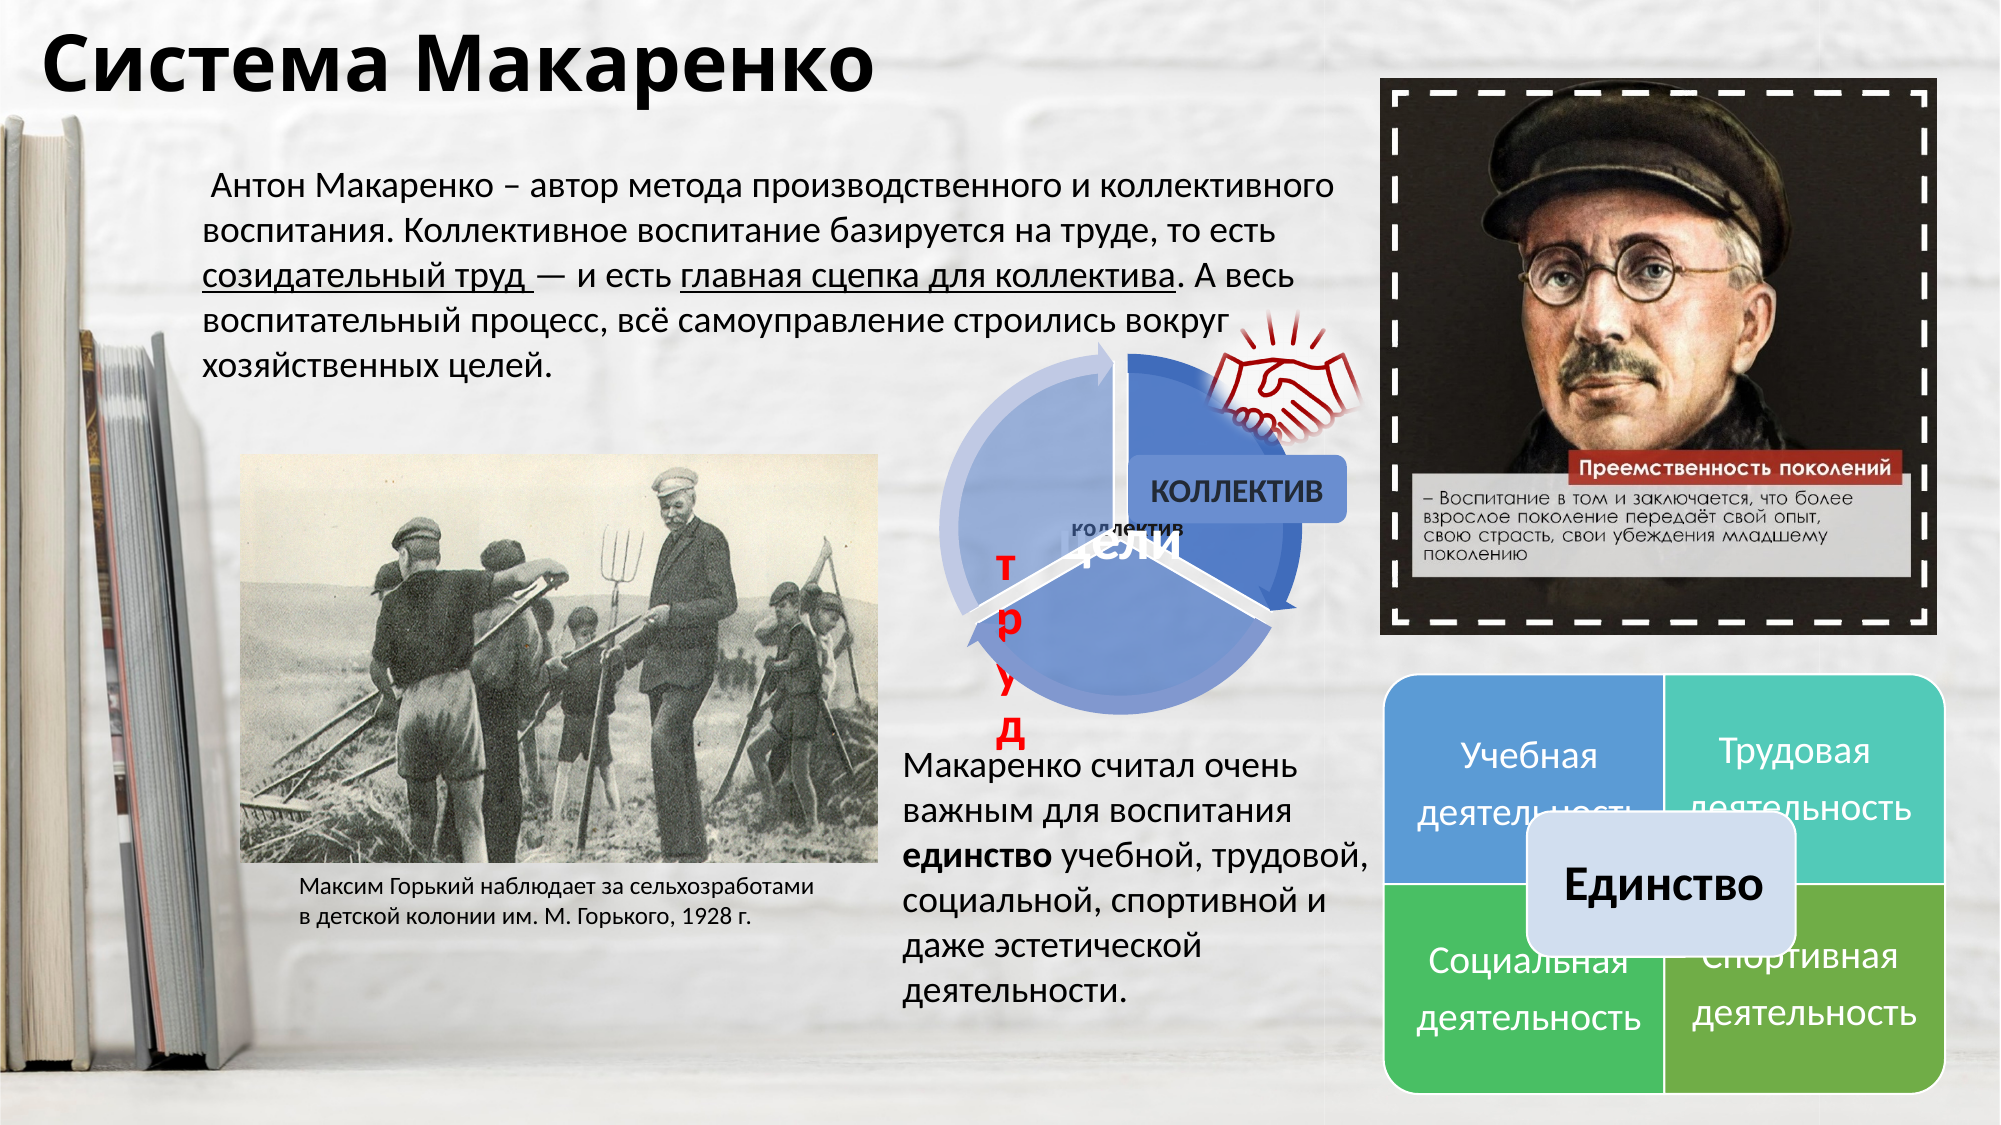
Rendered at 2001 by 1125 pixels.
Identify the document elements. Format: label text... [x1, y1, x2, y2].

text_box Антон Макаренко – автор метода производственного и коллективного воспитания. Коллективное воспитание базируется на труде, то есть созидательный труд — и есть главная сцепка для коллектива. А весь воспитательный процесс, всё самоуправление строились вокруг хозяйственных целей. [187, 153, 1380, 393]
text_box Макаренко считал очень важным для воспитания единство учебной, трудовой, социальной, спортивной и даже эстетической деятельности. [887, 733, 1380, 1018]
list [1380, 78, 1937, 635]
title Система Макаренко [25, 15, 1751, 116]
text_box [784, 335, 1459, 733]
text_box Максим Горький наблюдает за сельхозработами в детской колонии им. М. Горького, 1928 г. [284, 862, 1284, 937]
picture [0, 0, 2000, 1125]
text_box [1380, 674, 1943, 1094]
